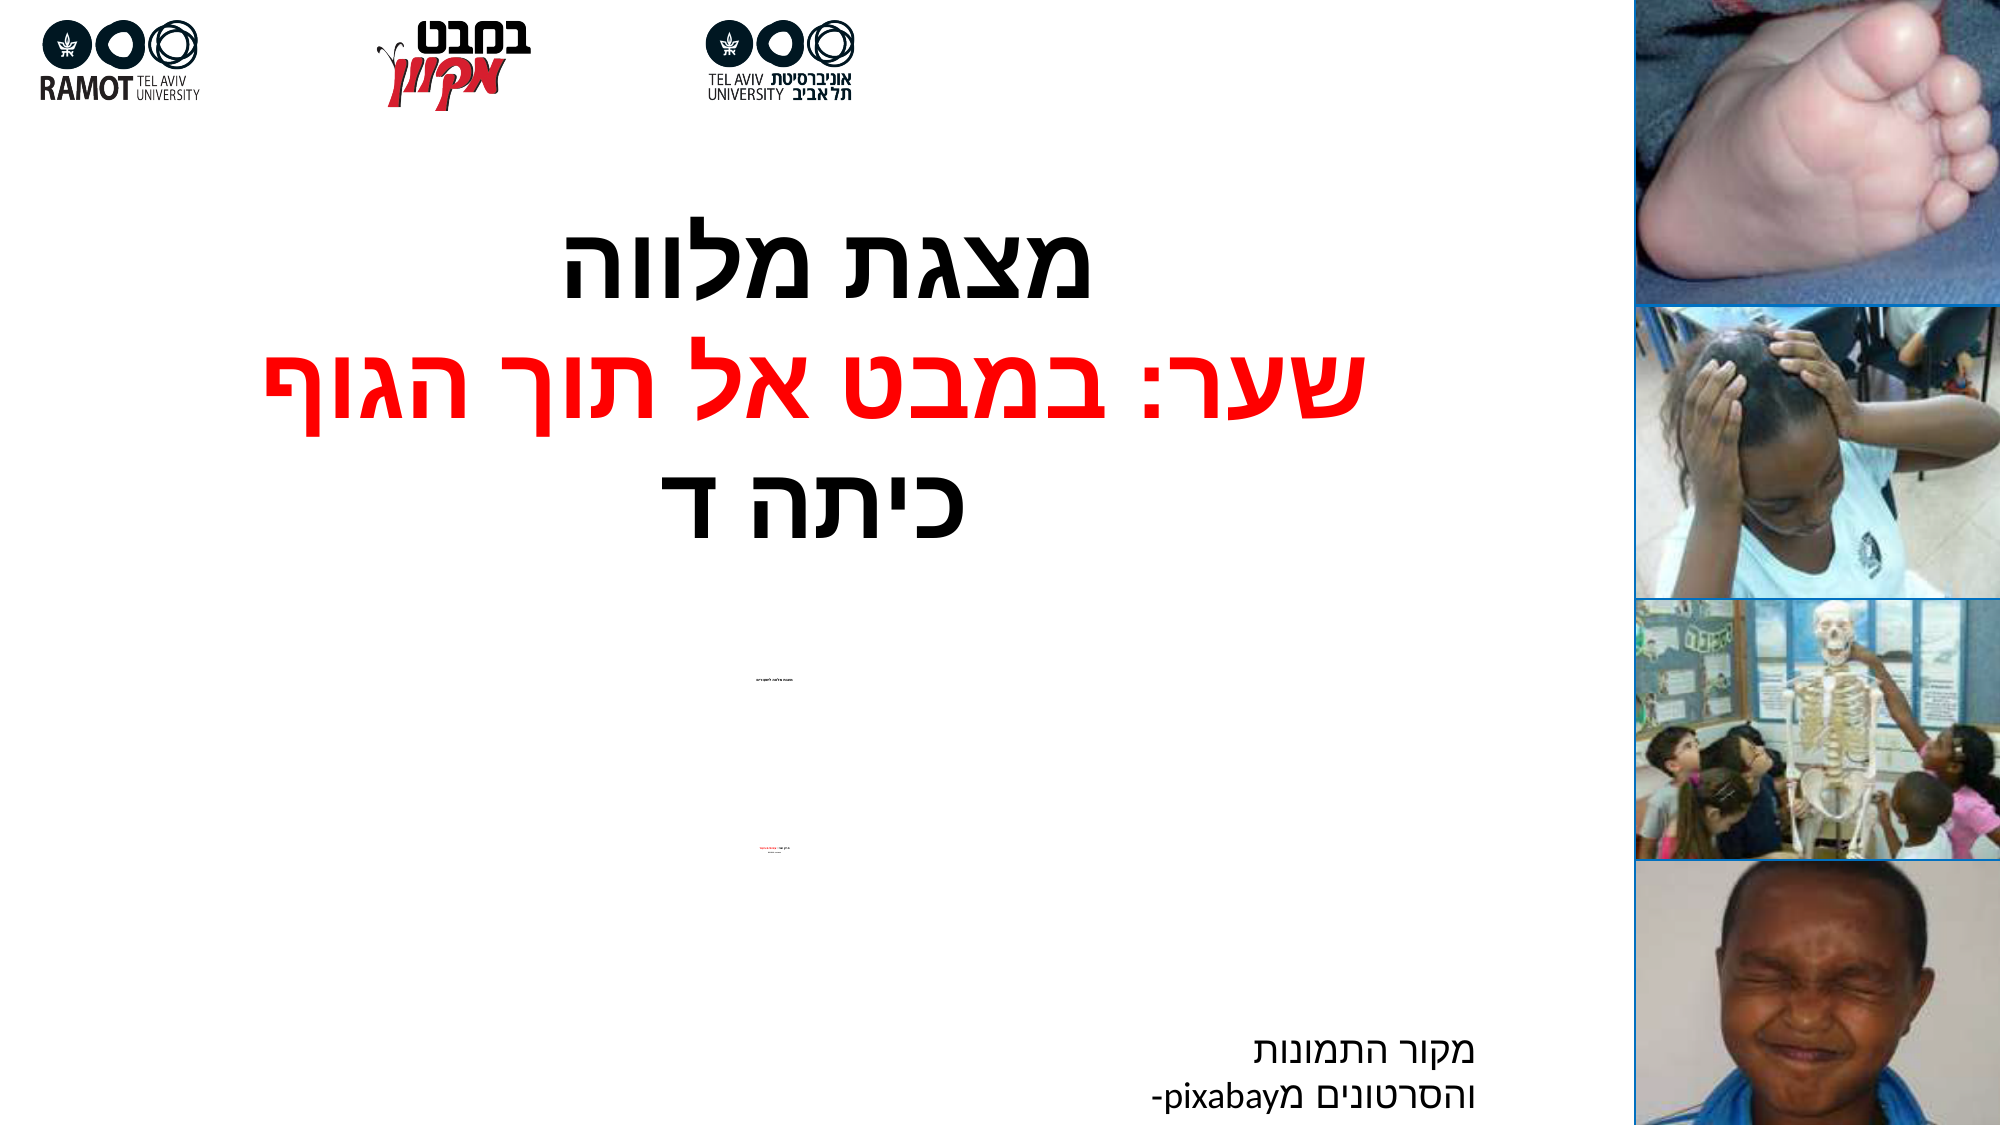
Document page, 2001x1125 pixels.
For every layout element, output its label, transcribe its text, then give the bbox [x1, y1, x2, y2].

text_box מצגת מלווה שער: במבט אל תוך הגוף כיתה ד [222, 190, 1408, 566]
picture [1636, 0, 2000, 1125]
text_box מקור התמונות והסרטונים מpixabay- [1115, 1018, 1492, 1124]
title מצגת מלווה לשעורים פרק שני: עטופים בעור עמודים: 221-210 [57, 661, 1492, 862]
picture [37, 18, 857, 113]
